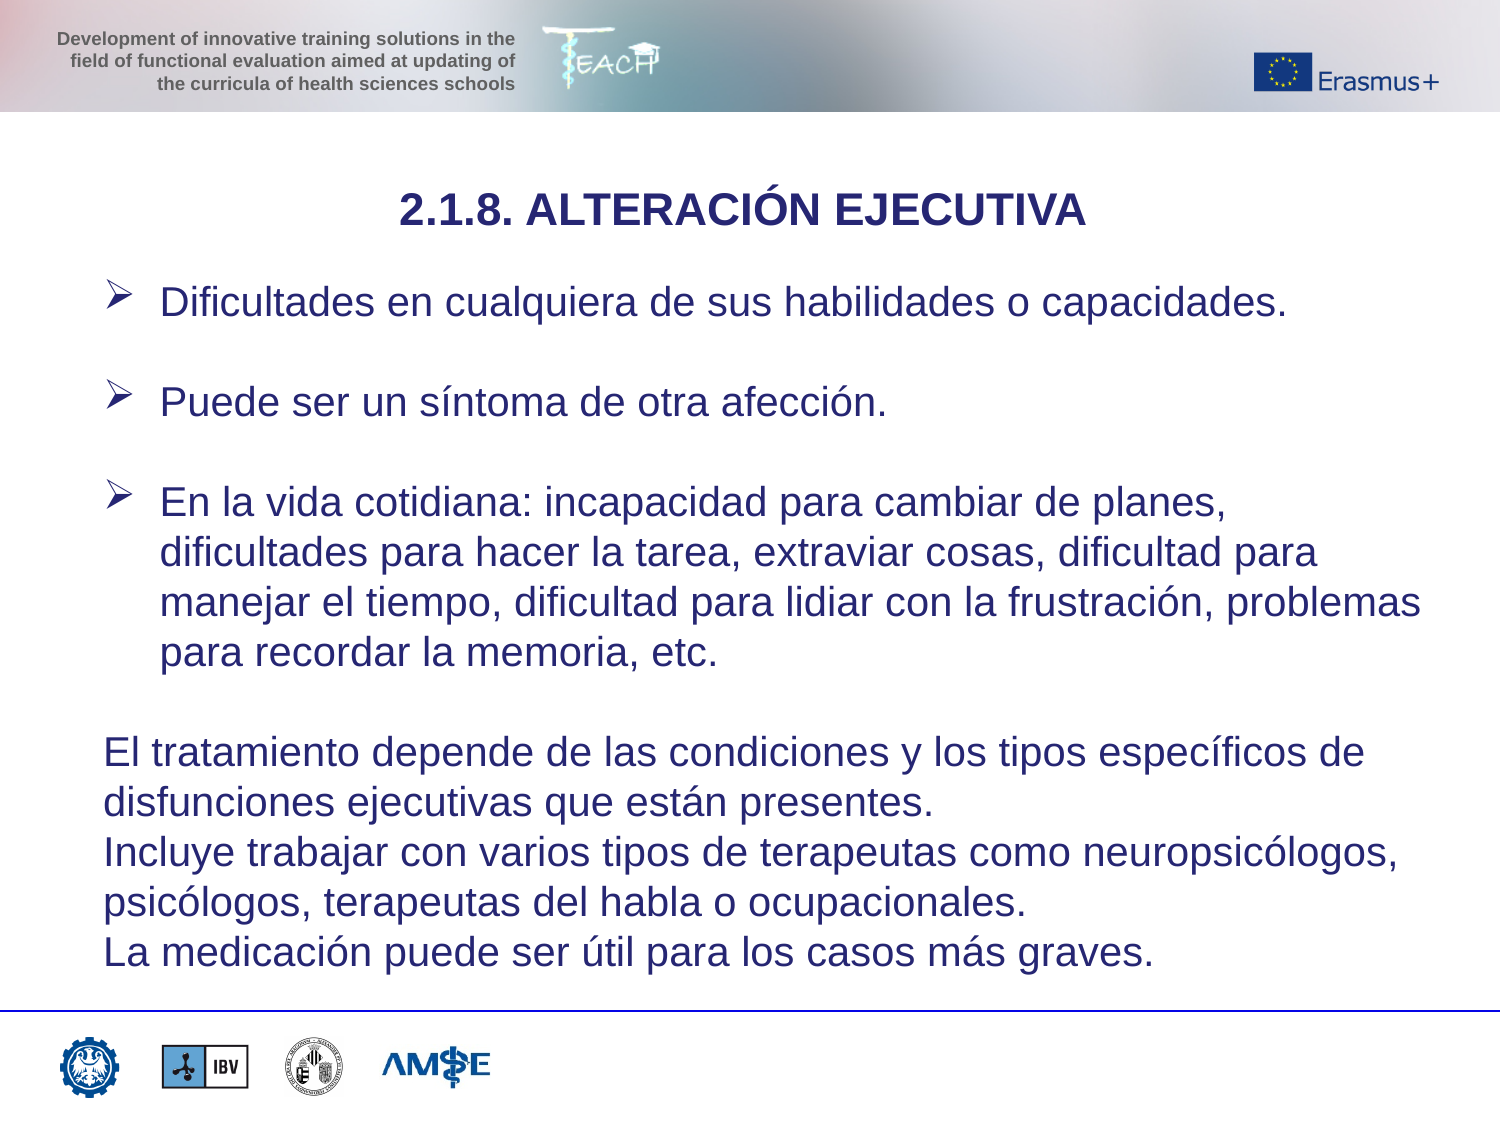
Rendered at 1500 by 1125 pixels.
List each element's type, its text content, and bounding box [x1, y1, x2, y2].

text_box 2.1.8. ALTERACIÓN EJECUTIVA [100, 172, 1388, 243]
picture [284, 1036, 344, 1097]
picture [53, 1035, 126, 1099]
picture [161, 1044, 249, 1089]
picture [379, 1044, 491, 1089]
text_box Dificultades en cualquiera de sus habilidades o capacidades. Puede ser un síntoma de otra afección. En la vida cotidiana: incapacidad para cambiar de planes, dificultades para hacer la tarea, extraviar cosas, dificultad para manejar el tiempo, dificultad para lidiar con la frustración, problemas para recordar la memoria, etc. El tratamiento depende de las condiciones y los tipos específicos de disfunciones ejecutivas que están presentes. Incluye trabajar con varios tipos de terapeutas como neuropsicólogos, psicólogos, terapeutas del habla o ocupacionales. La medicación puede ser útil para los casos más graves. [88, 267, 1459, 983]
picture [0, 1, 1500, 112]
